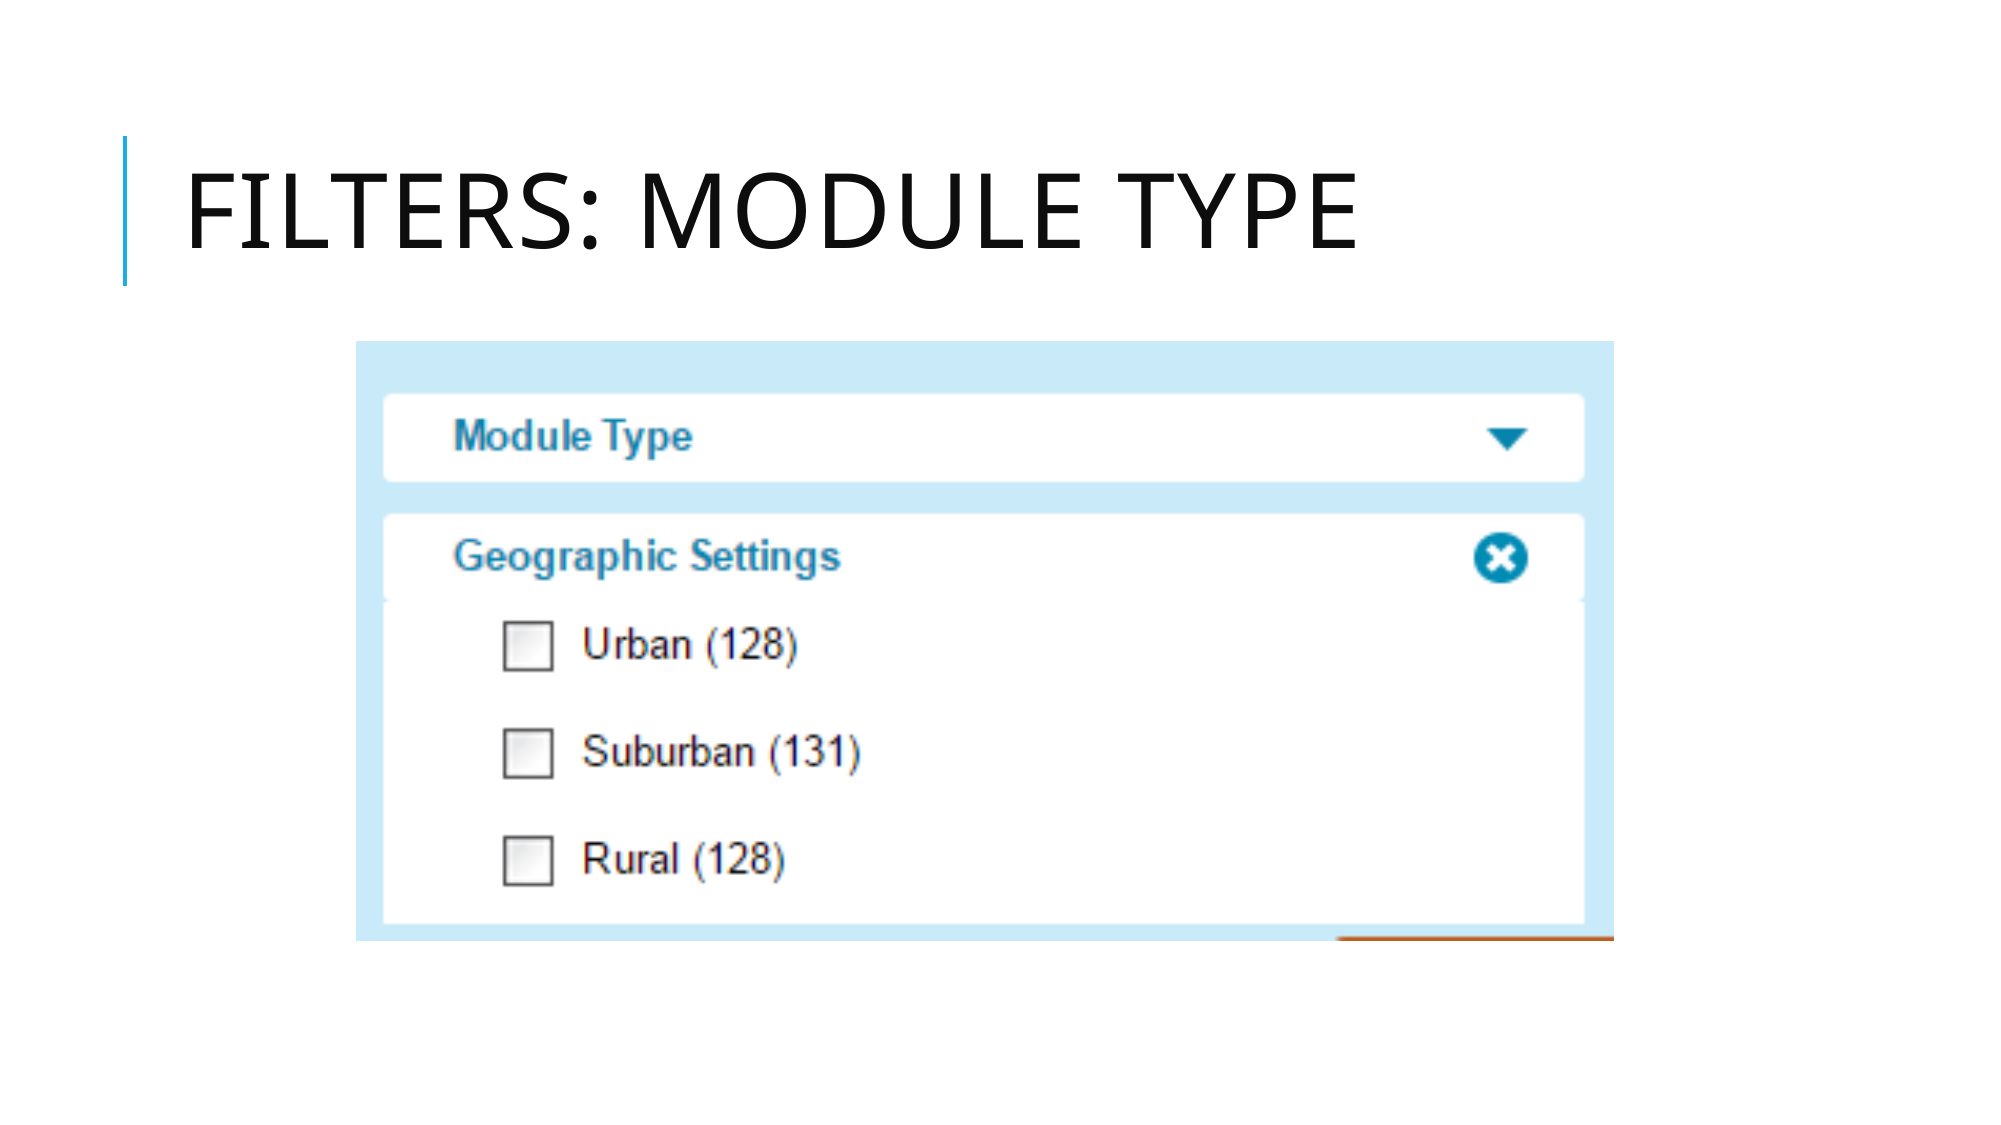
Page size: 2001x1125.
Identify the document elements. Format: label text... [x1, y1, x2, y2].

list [356, 341, 1615, 942]
title Filters: module type [168, 96, 1763, 342]
